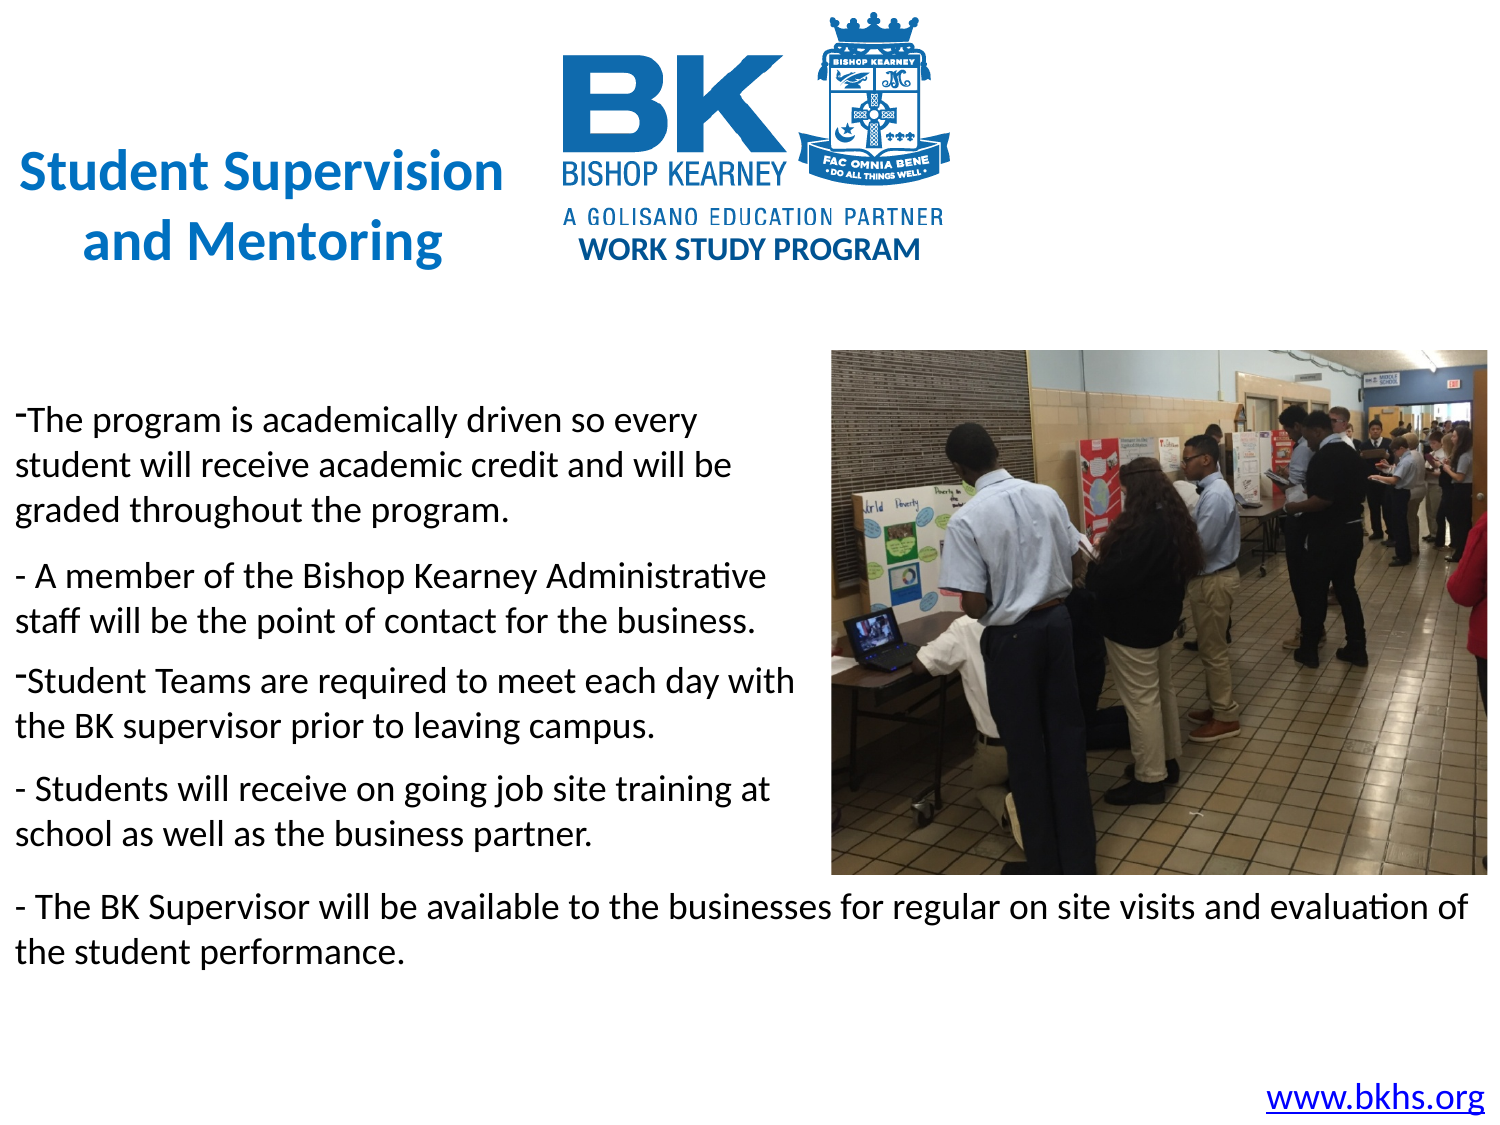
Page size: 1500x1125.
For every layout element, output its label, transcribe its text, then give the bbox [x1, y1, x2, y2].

text_box www.bkhs.org [0, 1064, 1500, 1125]
picture [830, 349, 1488, 876]
text_box The program is academically driven so every student will receive academic credit and will be graded throughout the program. [0, 387, 813, 538]
text_box - Students will receive on going job site training at school as well as the business partner. [0, 756, 788, 862]
text_box - The BK Supervisor will be available to the businesses for regular on site visits and evaluation of the student performance. [0, 874, 1500, 980]
text_box Work Study Program [538, 219, 1500, 275]
picture [563, 12, 951, 226]
text_box Student Supervision and Mentoring [0, 124, 538, 280]
text_box - A member of the Bishop Kearney Administrative staff will be the point of contact for the business. Student Teams are required to meet each day with the BK supervisor prior to leaving campus. [0, 543, 813, 754]
